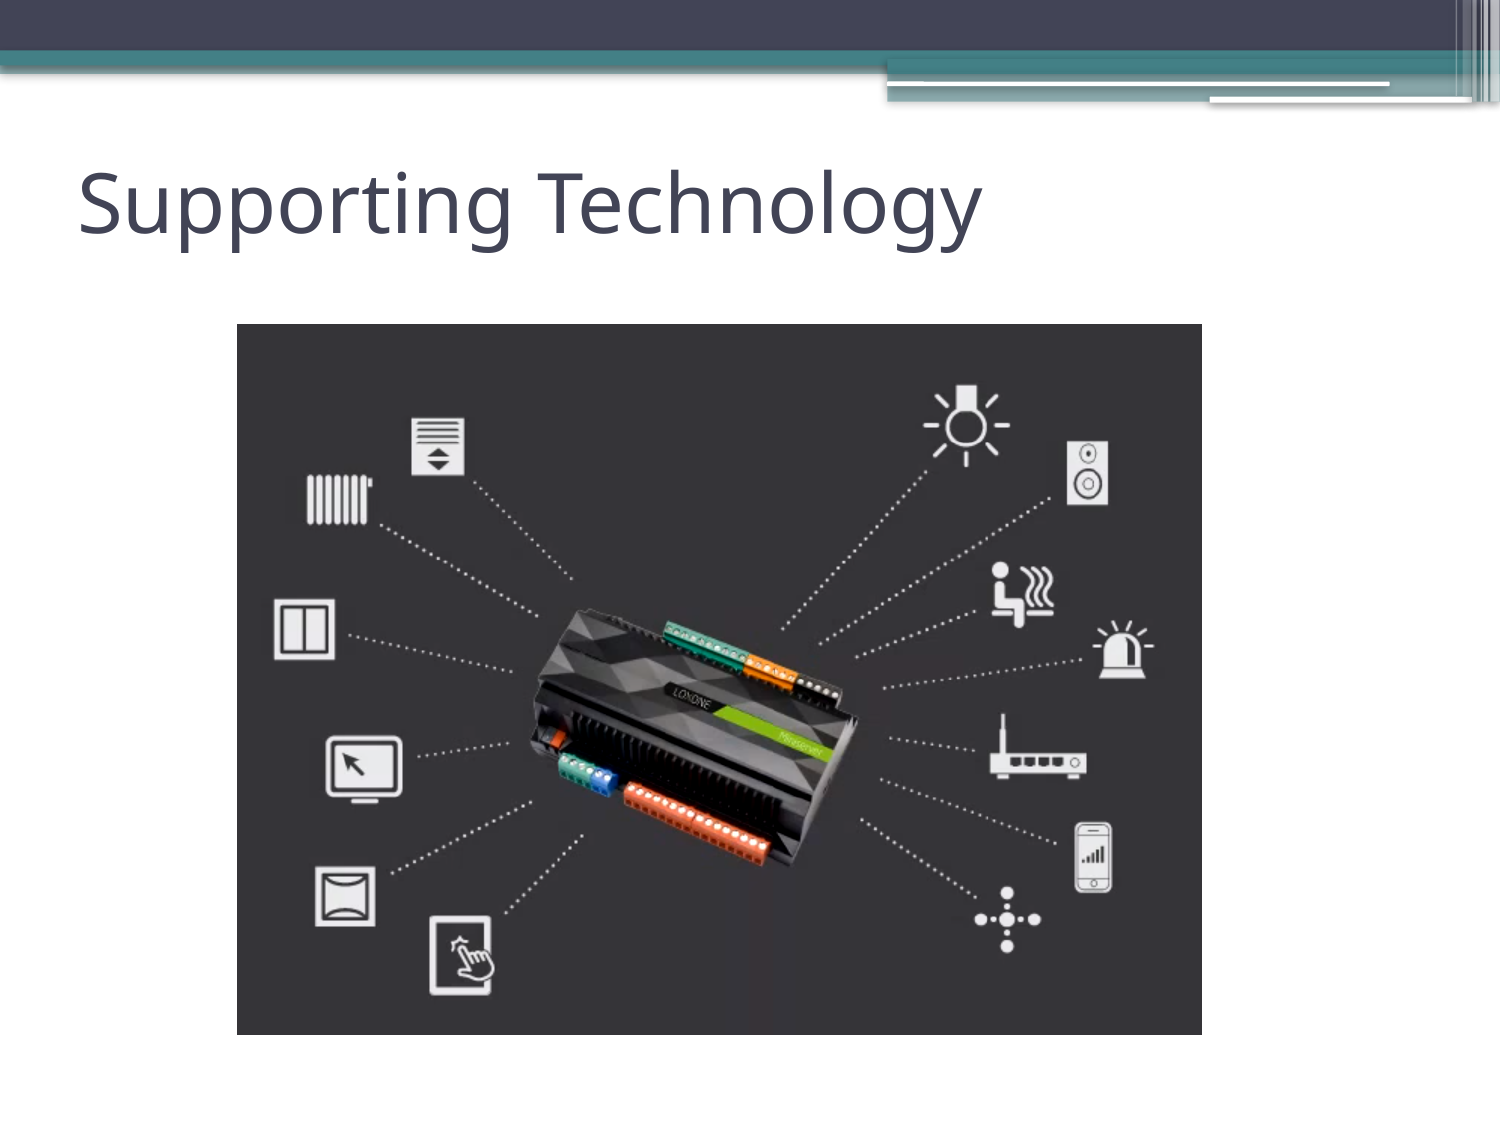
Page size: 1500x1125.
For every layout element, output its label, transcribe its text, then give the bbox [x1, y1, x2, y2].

title Supporting Technology [62, 112, 1413, 288]
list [237, 324, 1202, 1035]
